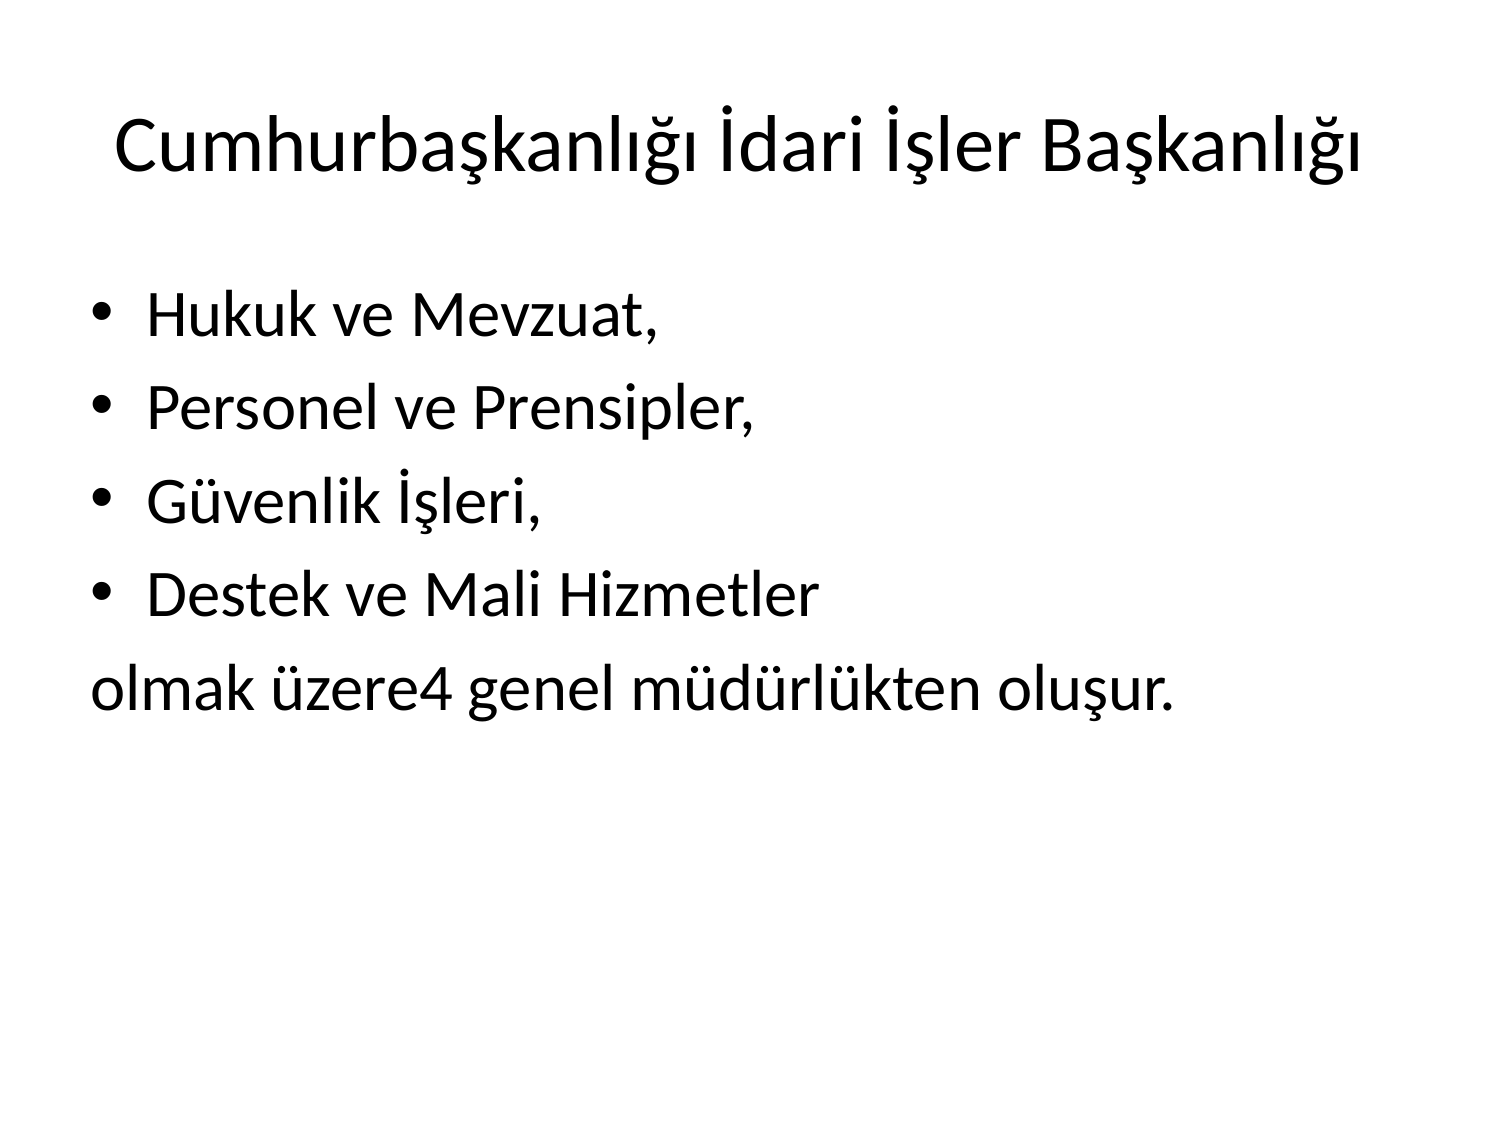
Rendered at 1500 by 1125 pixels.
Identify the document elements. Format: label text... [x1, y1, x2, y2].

list Hukuk ve Mevzuat, Personel ve Prensipler, Güvenlik İşleri, Destek ve Mali Hizmetler olmak üzere4 genel müdürlükten oluşur. [75, 262, 1425, 1005]
title Cumhurbaşkanlığı İdari İşler Başkanlığı [75, 45, 1425, 233]
